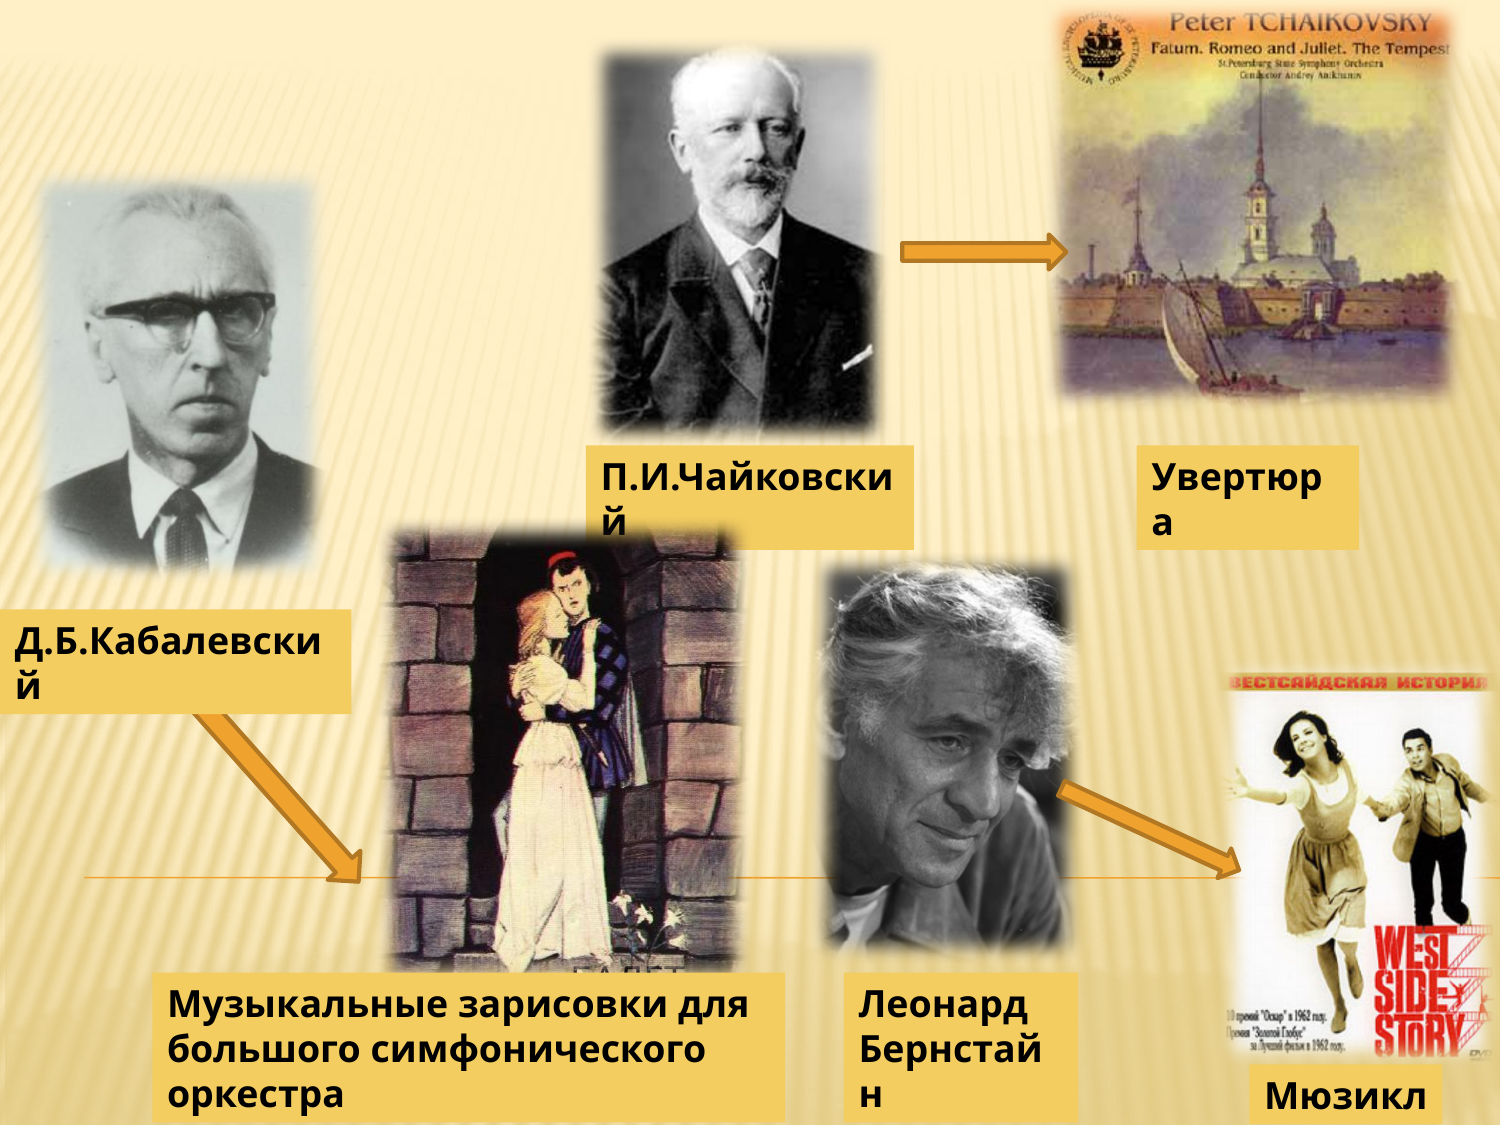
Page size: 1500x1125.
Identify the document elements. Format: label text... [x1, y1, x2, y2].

text_box Мюзикл [1249, 1089, 1443, 1124]
text_box [1095, 792, 1205, 866]
picture [23, 163, 331, 587]
picture [585, 34, 893, 449]
text_box [192, 715, 363, 884]
text_box Музыкальные зарисовки для большого симфонического оркестра [152, 972, 786, 1123]
picture [1042, 0, 1467, 414]
text_box П.И.Чайковский [585, 445, 914, 550]
picture [1215, 655, 1500, 1070]
text_box Д.Б.Кабалевский [0, 609, 352, 715]
picture [808, 550, 1085, 965]
picture [374, 515, 754, 989]
text_box Увертюра [1136, 445, 1360, 550]
text_box [901, 241, 1032, 263]
text_box Леонард Бернстайн [843, 981, 1079, 1123]
